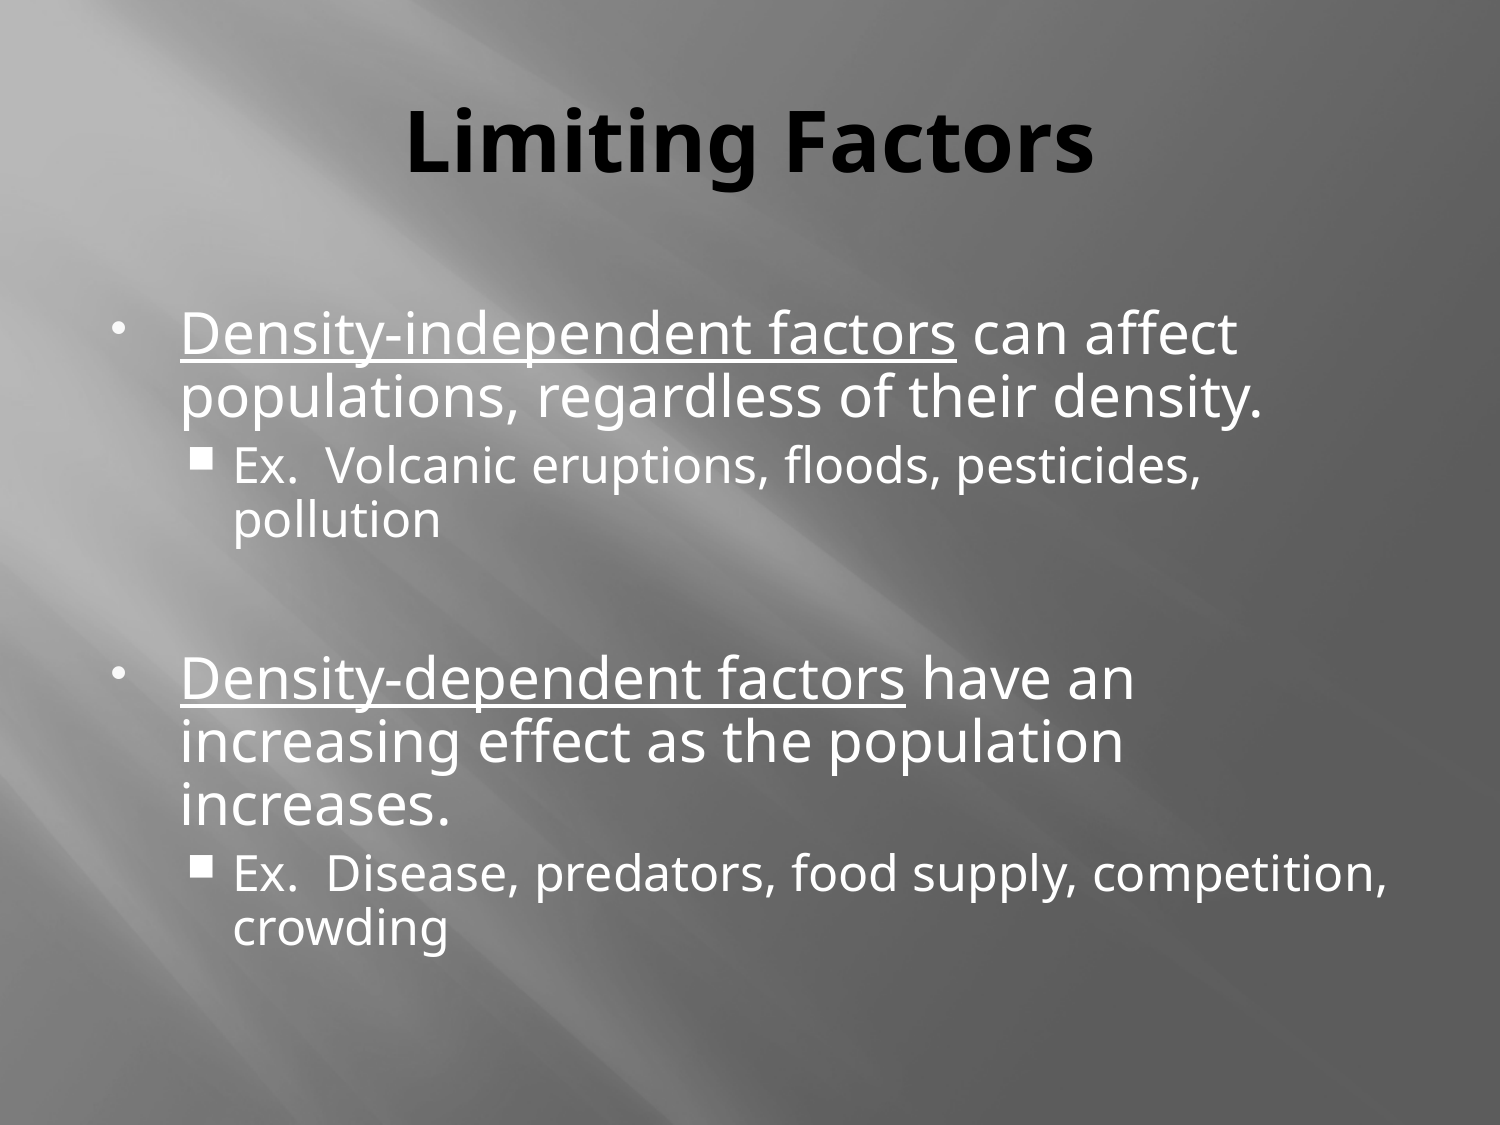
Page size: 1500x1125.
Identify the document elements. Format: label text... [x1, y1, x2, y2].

list Density-independent factors can affect populations, regardless of their density. Ex. Volcanic eruptions, floods, pesticides, pollution Density-dependent factors have an increasing effect as the population increases. Ex. Disease, predators, food supply, competition, crowding [75, 224, 1425, 968]
title Limiting Factors [75, 45, 1425, 224]
